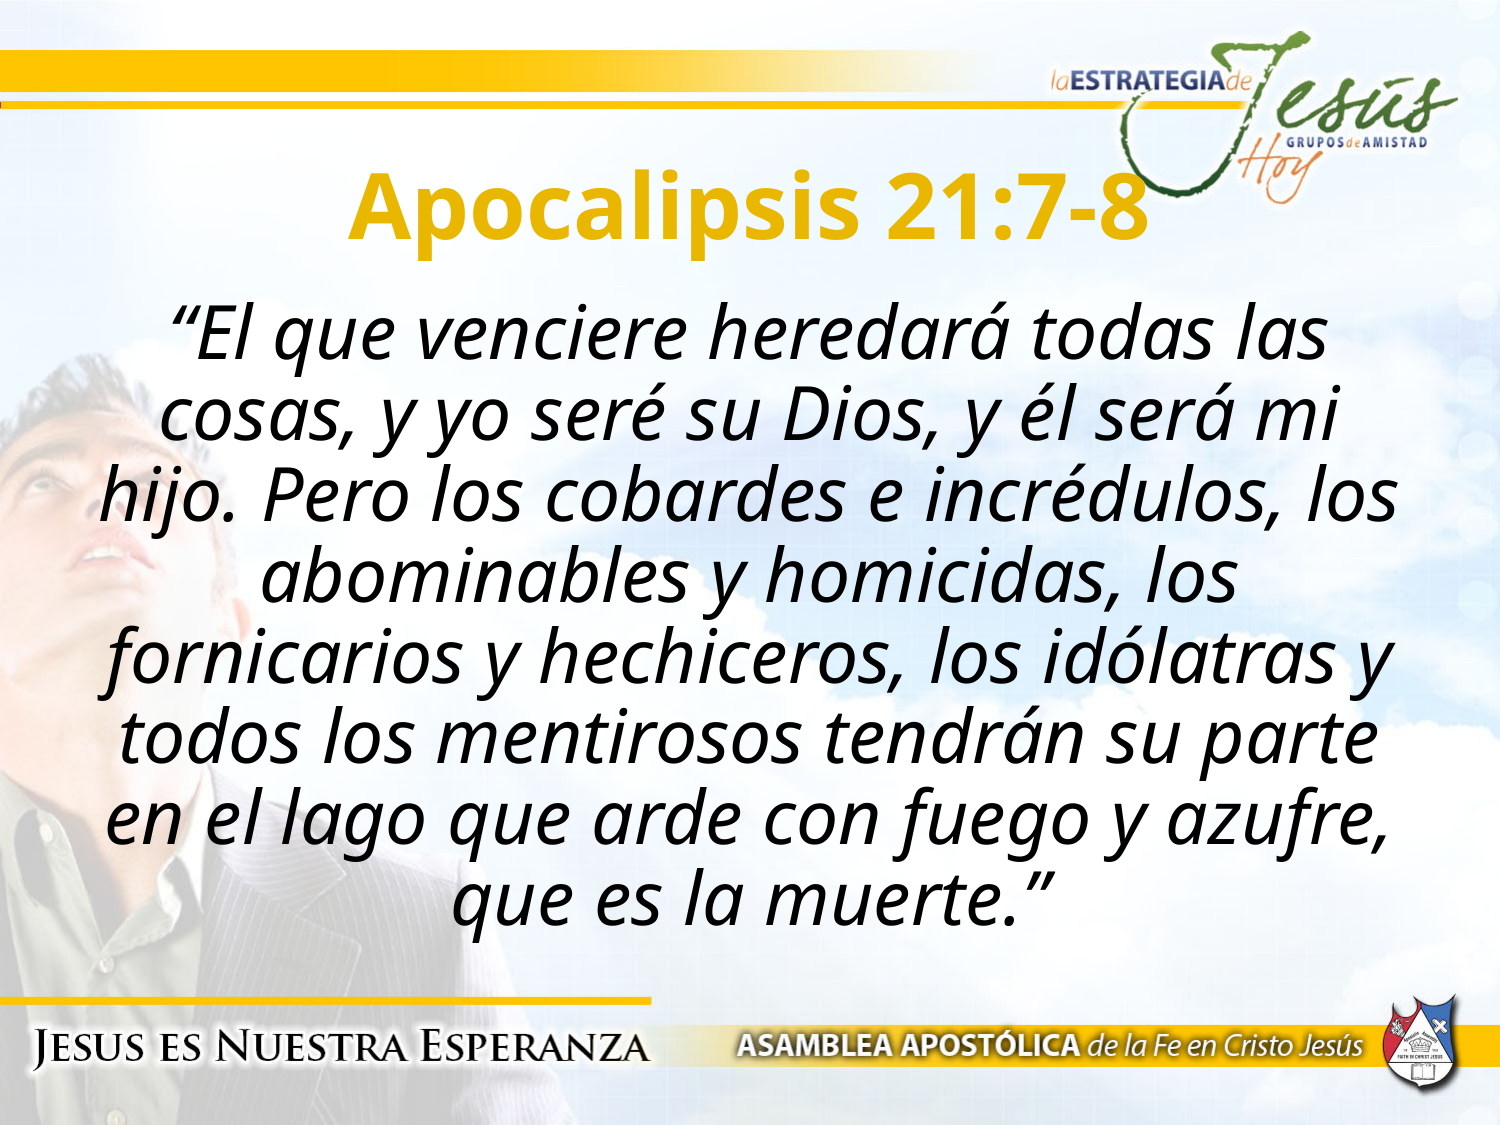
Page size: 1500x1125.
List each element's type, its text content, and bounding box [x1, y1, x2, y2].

title Apocalipsis 21:7-8 [75, 138, 1425, 267]
list “El que venciere heredará todas las cosas, y yo seré su Dios, y él será mi hijo. Pero los cobardes e incrédulos, los abominables y homicidas, los fornicarios y hechiceros, los idólatras y todos los mentirosos tendrán su parte en el lago que arde con fuego y azufre, que es la muerte.” [75, 287, 1425, 963]
picture [0, 0, 1500, 1125]
